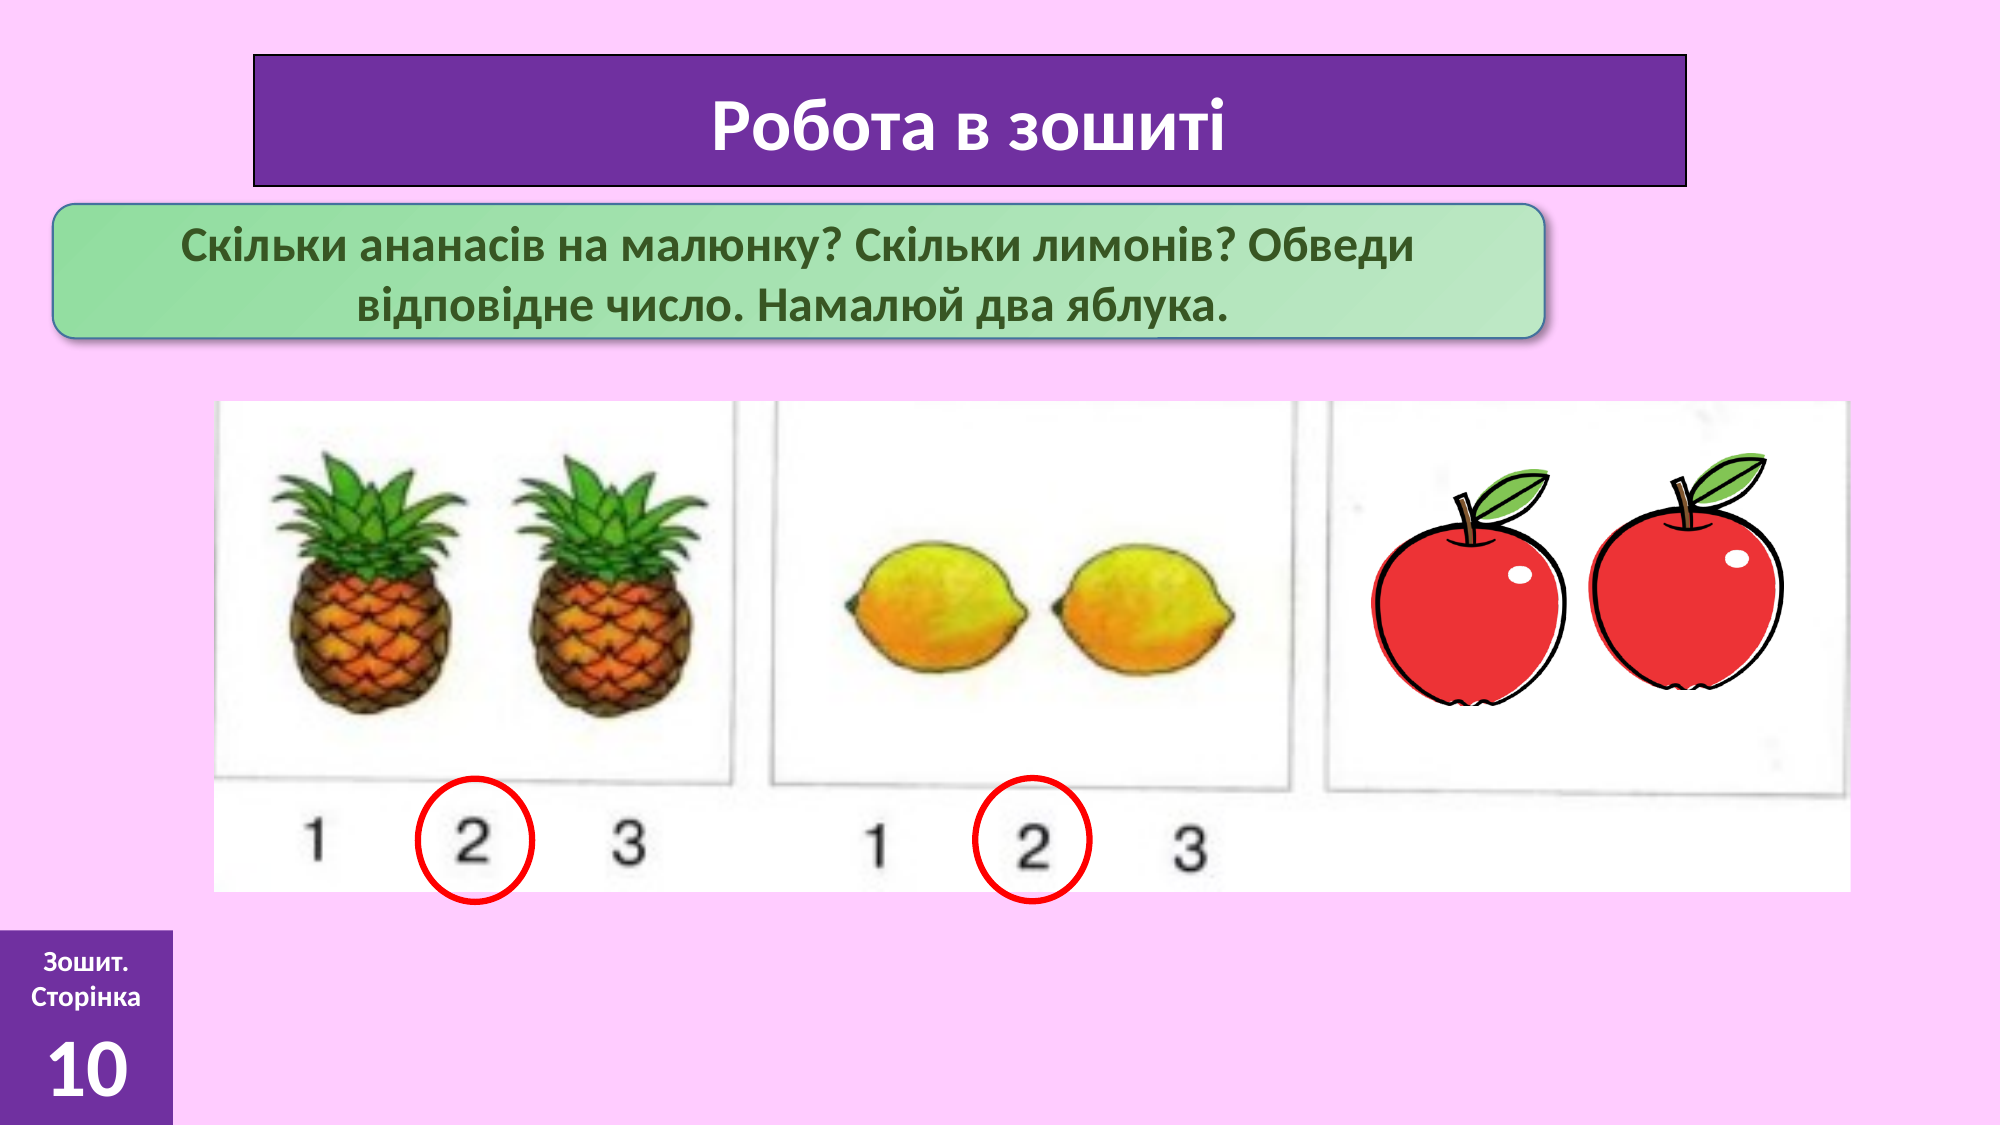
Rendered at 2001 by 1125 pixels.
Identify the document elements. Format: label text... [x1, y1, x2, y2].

picture [214, 401, 1851, 892]
text_box [442, 892, 508, 903]
text_box [1000, 892, 1065, 903]
text_box Скільки ананасів на малюнку? Скільки лимонів? Обведи відповідне число. Намалюй два яблука. [51, 202, 1546, 340]
text_box Робота в зошиті [253, 54, 1687, 187]
text_box Зошит. Сторінка 10 [0, 929, 174, 1125]
